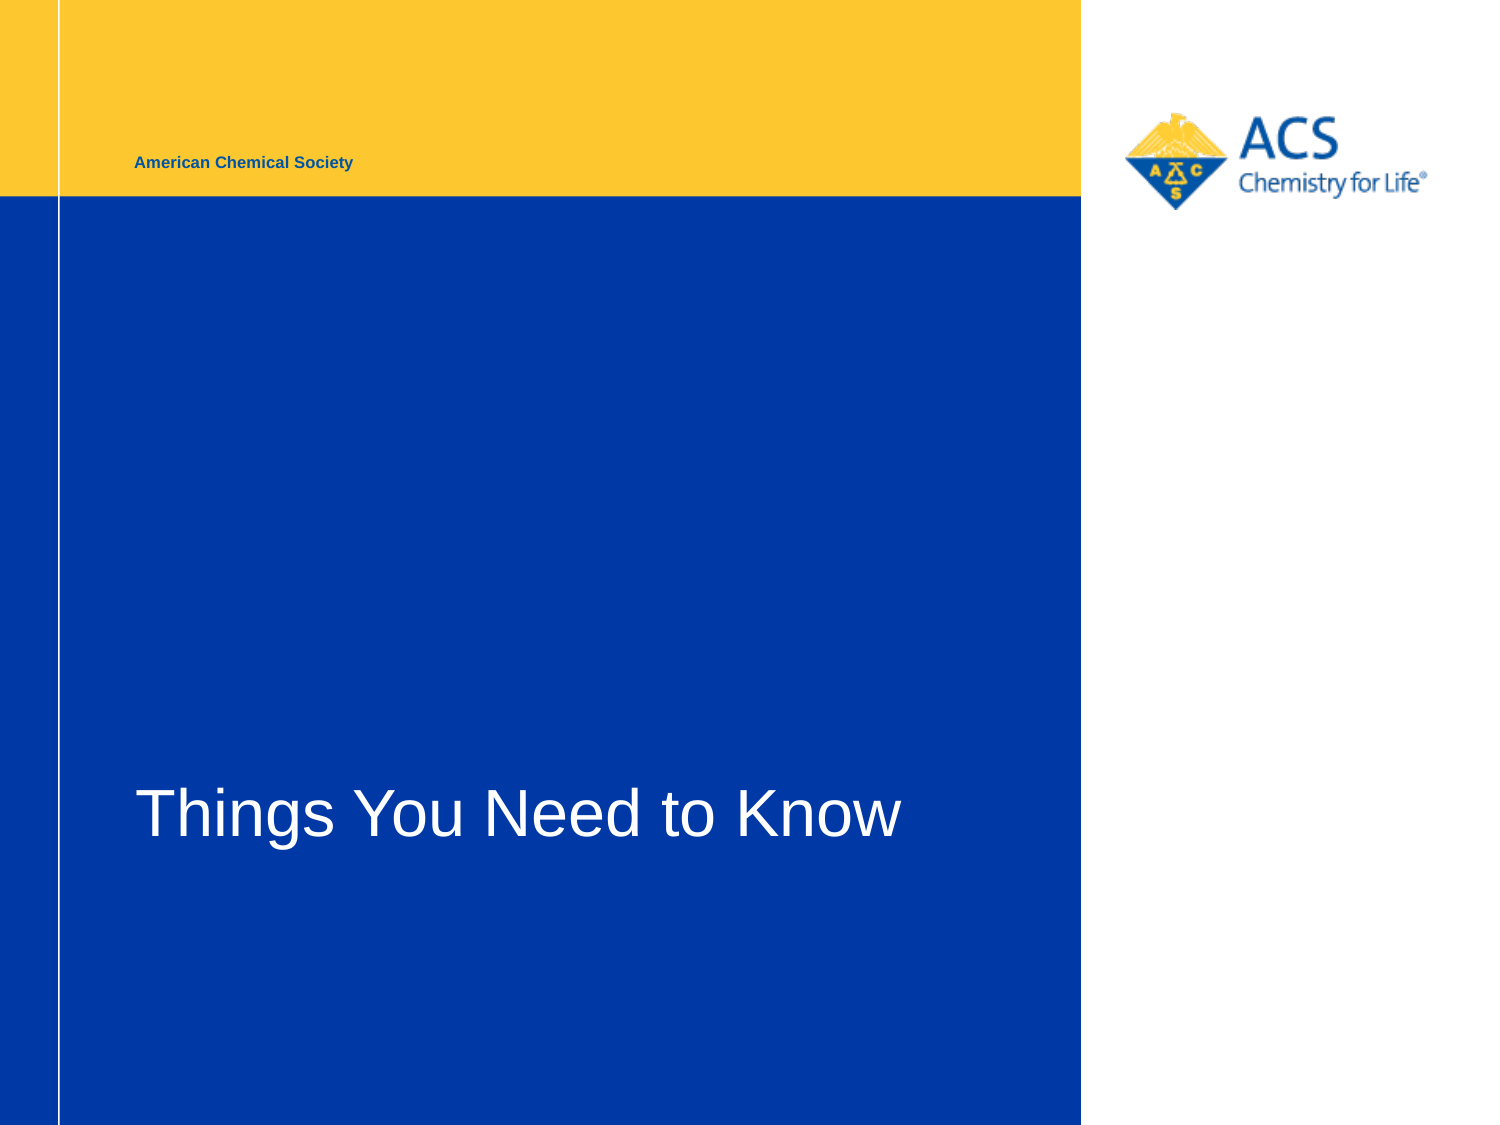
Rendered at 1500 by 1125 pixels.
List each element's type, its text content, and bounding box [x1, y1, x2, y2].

title Things You Need to Know [135, 432, 1010, 851]
footer American Chemical Society [134, 151, 610, 198]
picture [1125, 112, 1429, 210]
